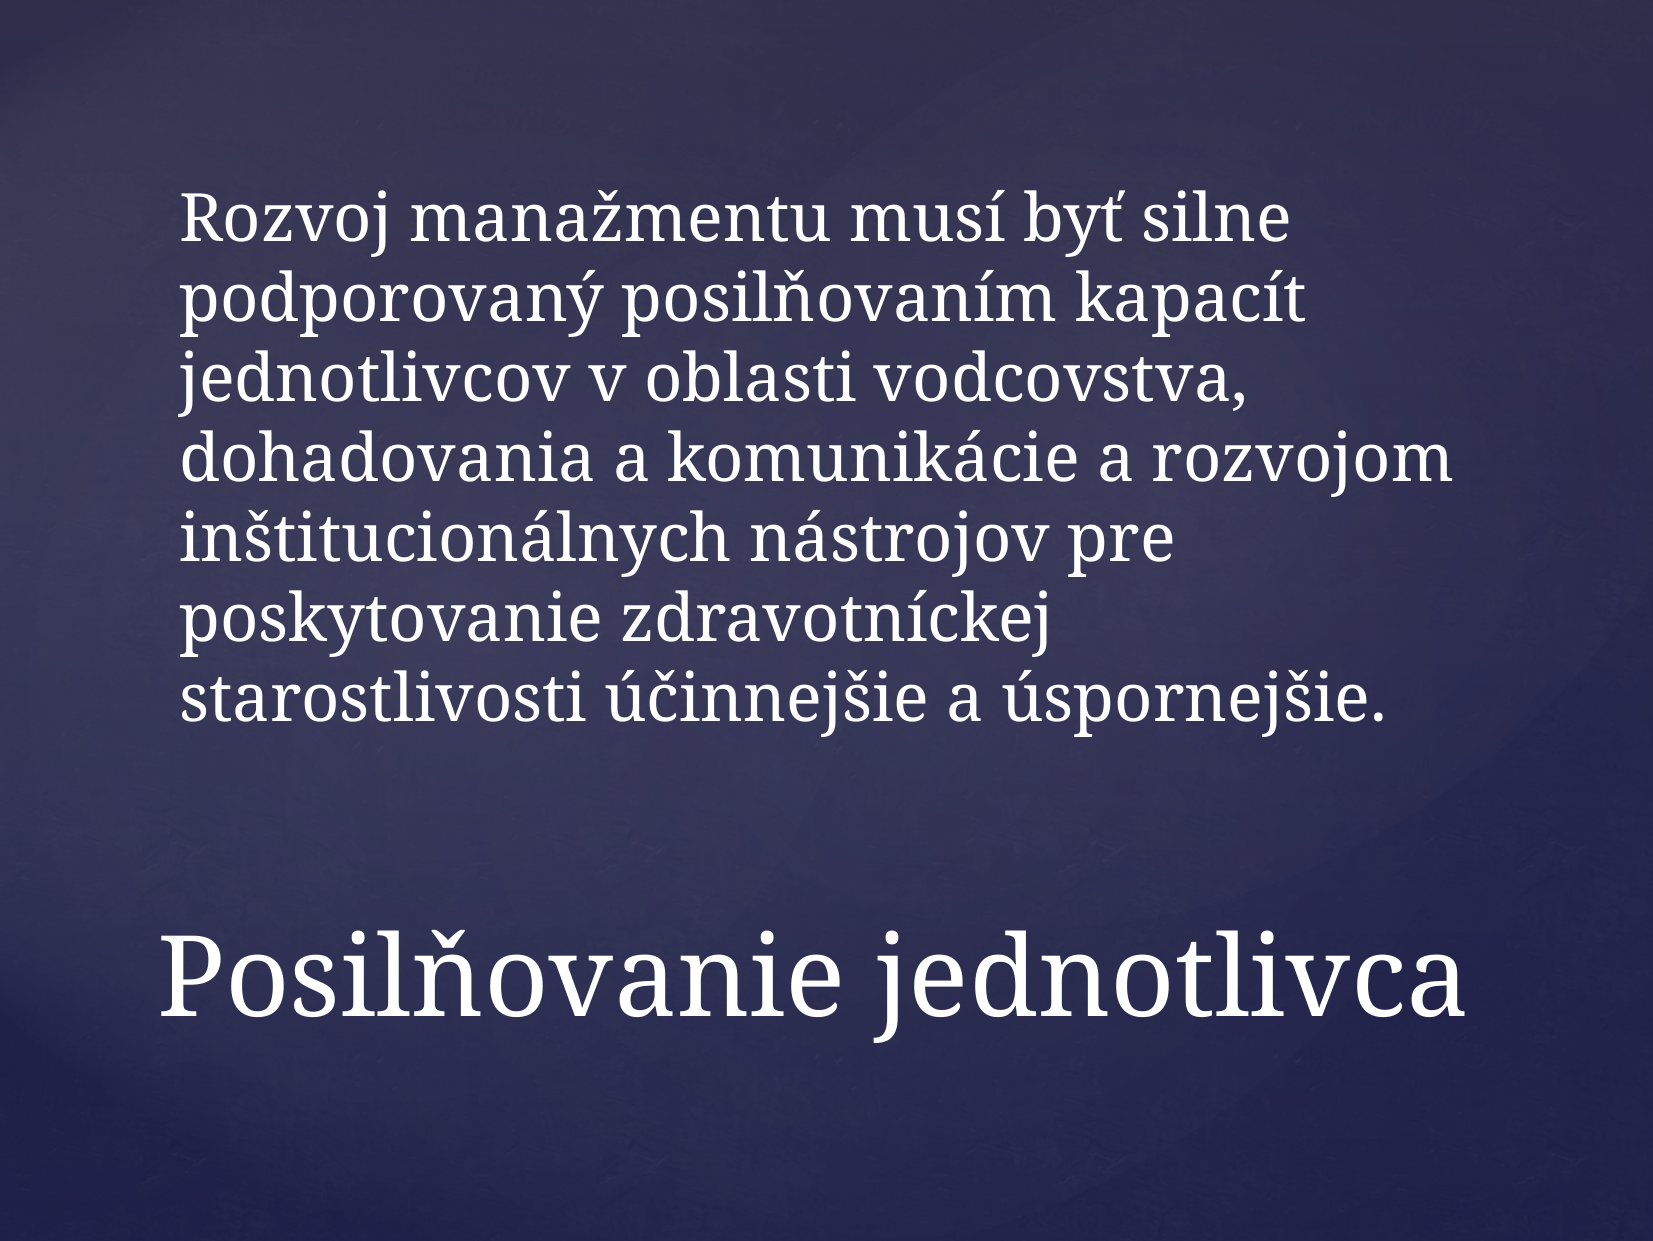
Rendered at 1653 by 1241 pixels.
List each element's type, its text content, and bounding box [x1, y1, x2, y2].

title Posilňovanie jednotlivca [140, 882, 1505, 1048]
list Rozvoj manažmentu musí byť silne podporovaný posilňovaním kapacít jednotlivcov v oblasti vodcovstva, dohadovania a komunikácie a rozvojom inštitucionálnych nástrojov pre poskytovanie zdravotníckej starostlivosti účinnejšie a úspornejšie. [159, 124, 1488, 786]
